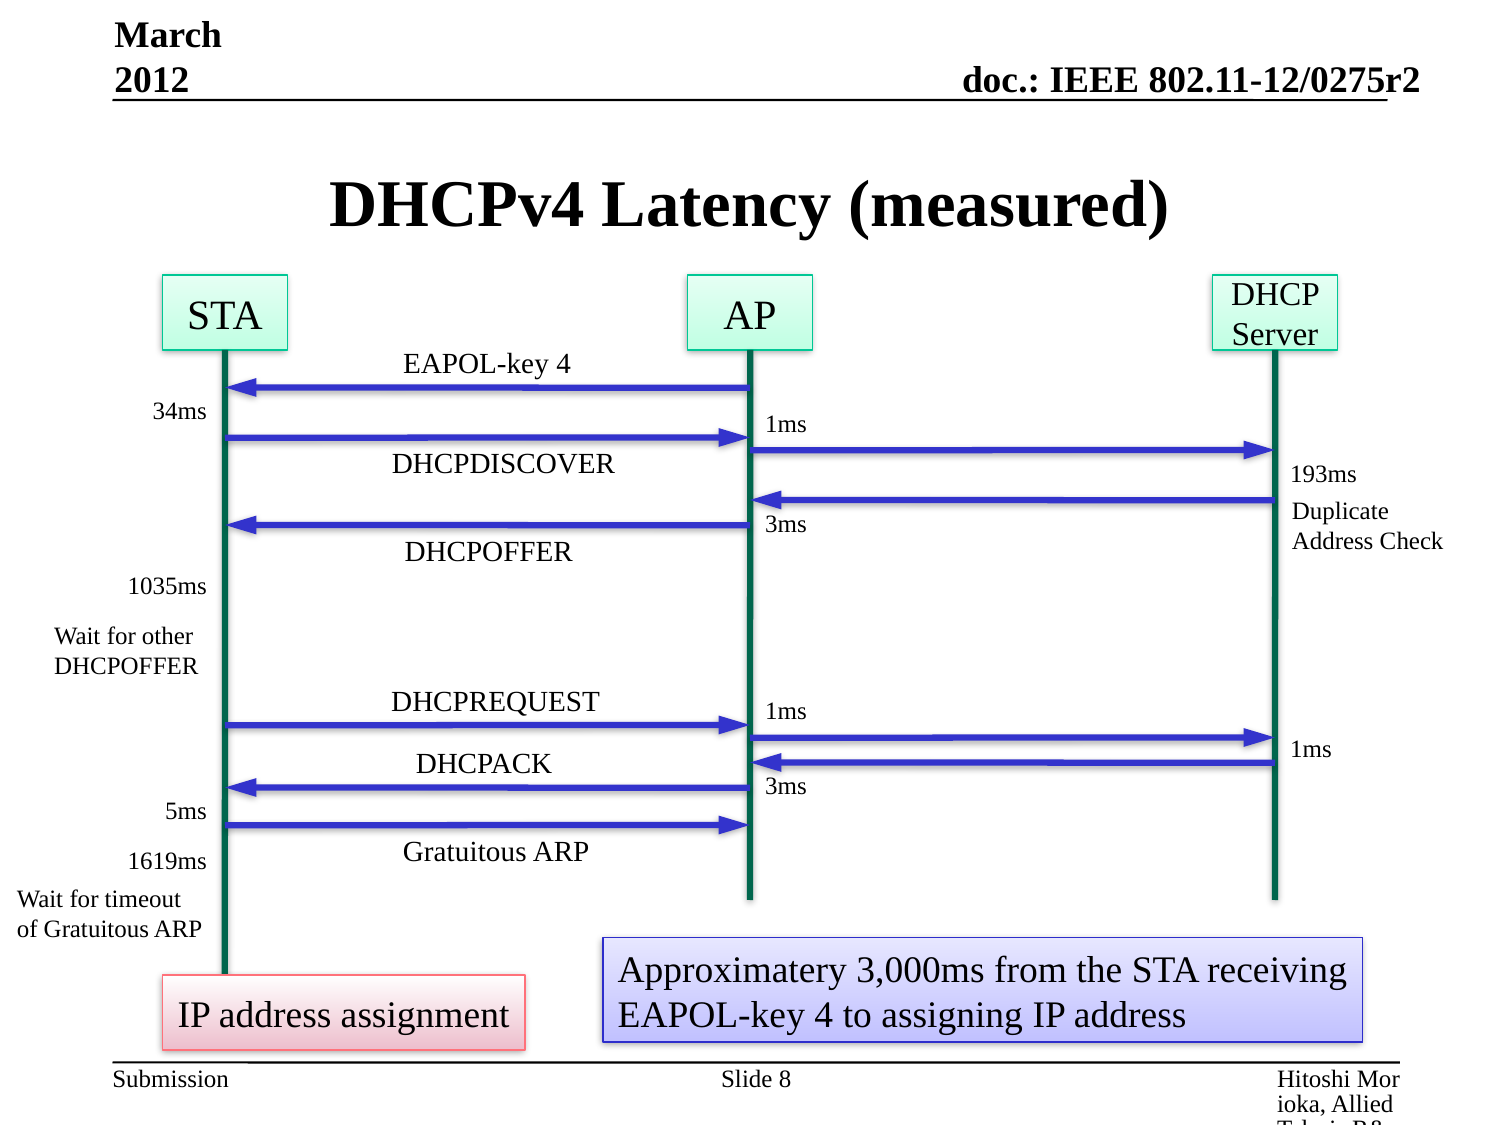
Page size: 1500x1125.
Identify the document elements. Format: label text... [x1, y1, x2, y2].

text_box 1ms [1275, 725, 1347, 770]
text_box Approximatery 3,000ms from the STA receiving EAPOL-key 4 to assigning IP address [602, 937, 1363, 1043]
text_box DHCP Server [1212, 274, 1338, 351]
text_box AP [687, 274, 813, 351]
text_box DHCPREQUEST [376, 674, 615, 723]
text_box 3ms [750, 508, 822, 545]
text_box DHCPACK [400, 737, 568, 785]
text_box DHCPDISCOVER [377, 447, 631, 488]
slide_number Slide 8 [712, 1061, 800, 1093]
text_box 34ms [137, 387, 222, 433]
text_box 5ms [150, 787, 222, 833]
text_box 1619ms [113, 837, 222, 883]
footer Hitoshi Morioka, Allied Telesis R&D Center [1276, 1061, 1402, 1093]
text_box DHCPOFFER [389, 535, 588, 575]
text_box 1ms [750, 399, 822, 445]
text_box 1ms [750, 687, 822, 733]
text_box 193ms [1275, 450, 1372, 495]
text_box Wait for other DHCPOFFER [39, 612, 214, 679]
text_box STA [162, 274, 288, 351]
title DHCPv4 Latency (measured) [112, 112, 1388, 288]
text_box Duplicate Address Check [1277, 487, 1459, 563]
text_box EAPOL-key 4 [388, 337, 587, 385]
text_box IP address assignment [162, 974, 526, 1051]
text_box 1035ms [113, 562, 222, 608]
text_box Gratuitous ARP [388, 835, 605, 875]
text_box 3ms [750, 770, 822, 808]
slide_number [114, 54, 272, 101]
text_box Wait for timeout of Gratuitous ARP [2, 874, 218, 950]
